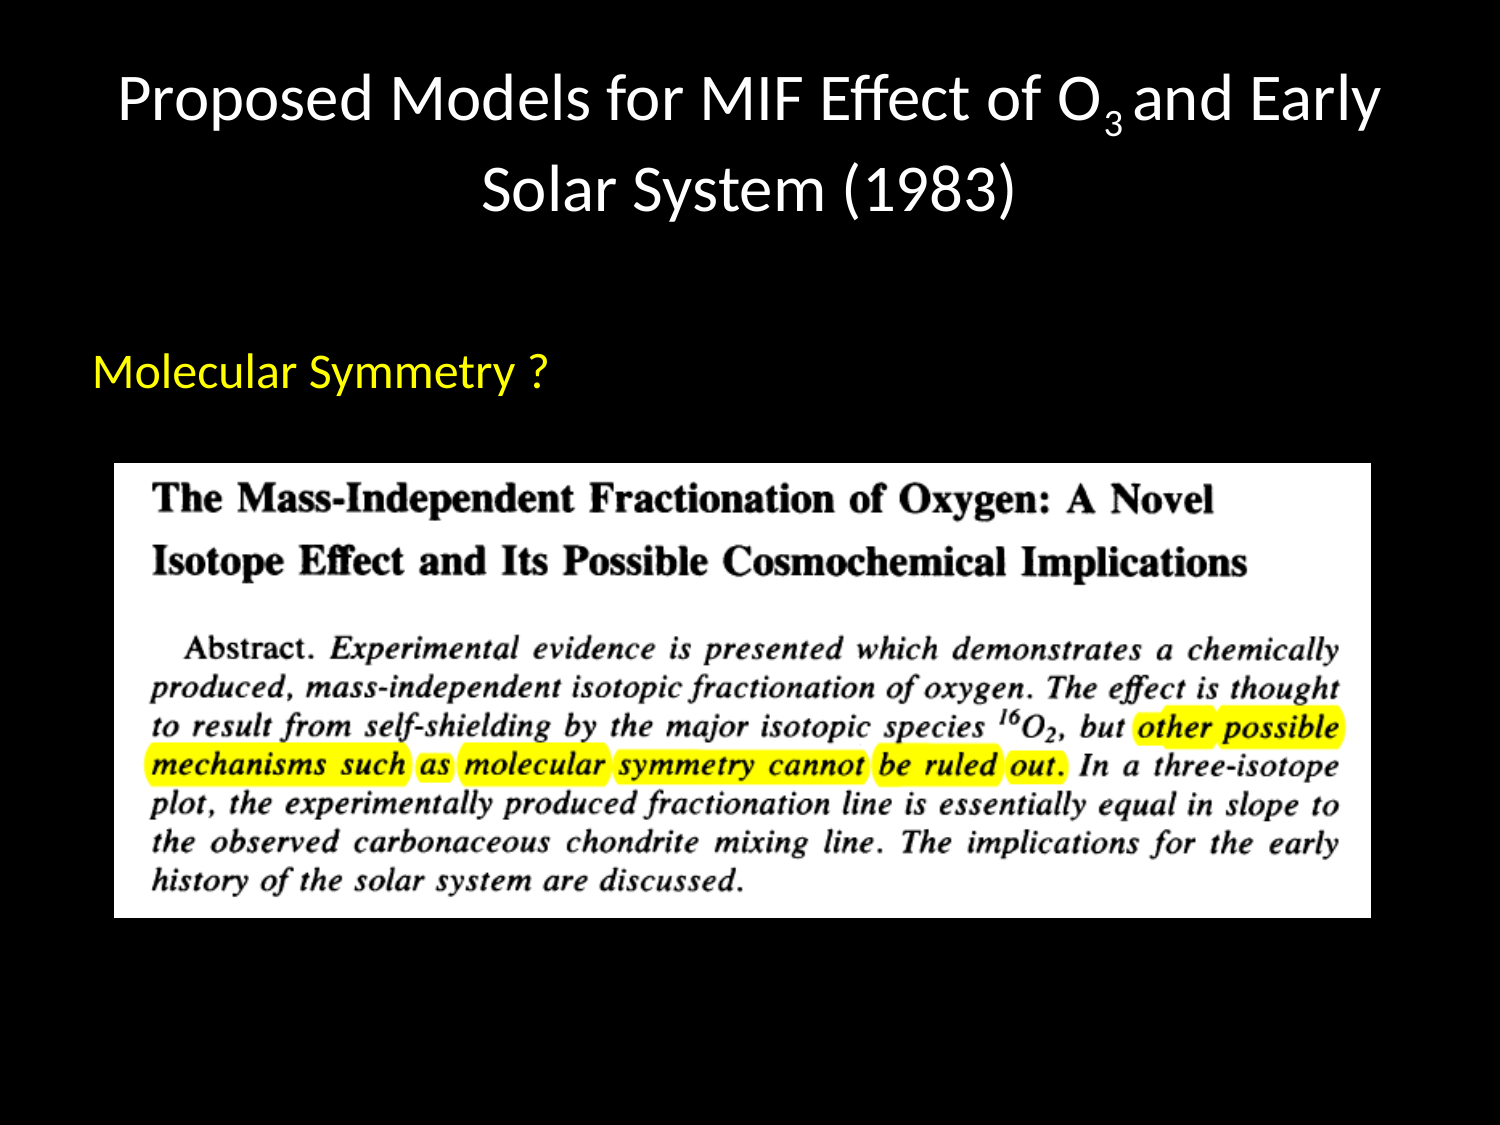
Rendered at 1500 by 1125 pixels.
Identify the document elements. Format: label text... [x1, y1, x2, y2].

text_box Molecular Symmetry ? [77, 331, 566, 406]
picture [114, 462, 1372, 918]
title Proposed Models for MIF Effect of O3 and Early Solar System (1983) [75, 45, 1425, 233]
